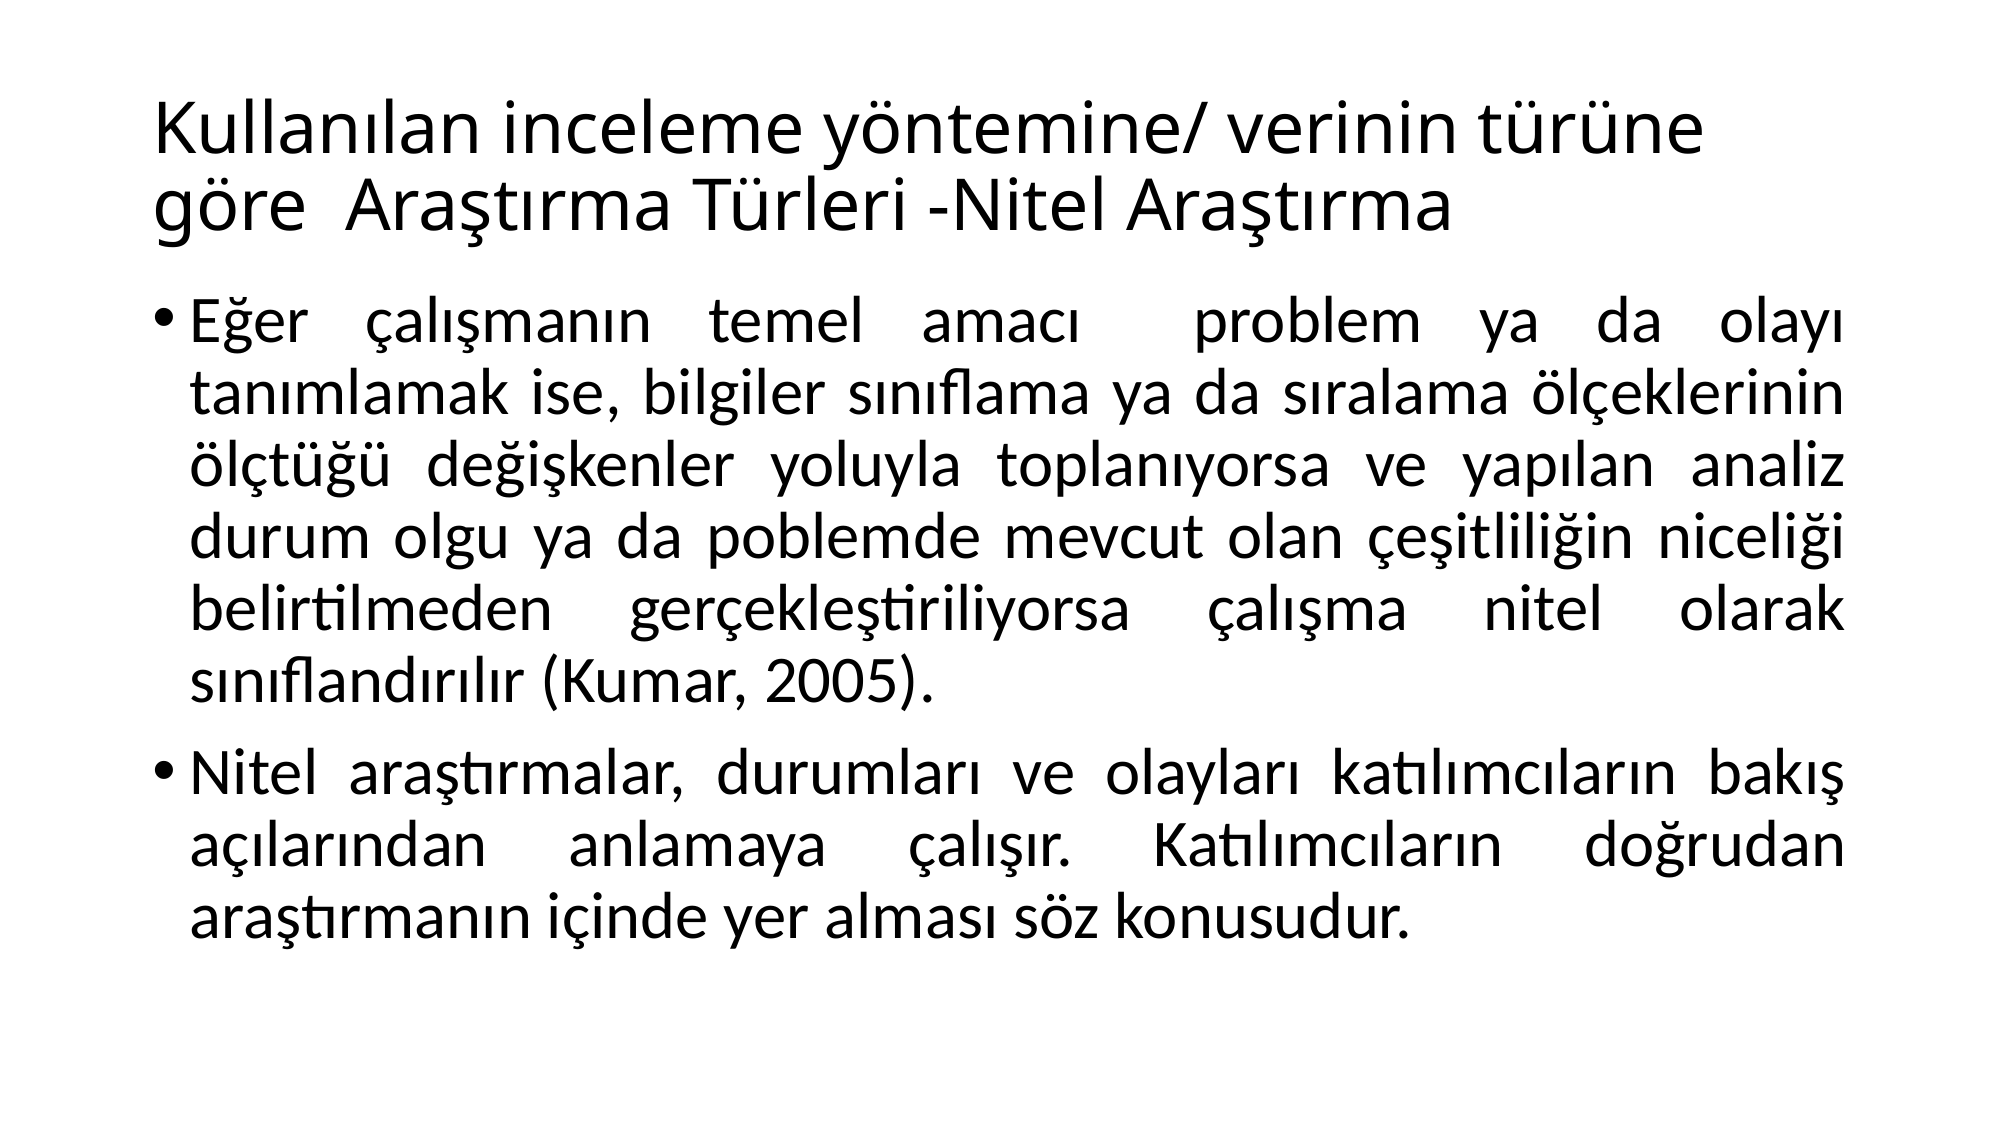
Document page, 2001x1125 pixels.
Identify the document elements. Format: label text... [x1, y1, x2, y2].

title Kullanılan inceleme yöntemine/ verinin türüne göre Araştırma Türleri -Nitel Araştırma [137, 59, 1863, 277]
list Eğer çalışmanın temel amacı problem ya da olayı tanımlamak ise, bilgiler sınıflama ya da sıralama ölçeklerinin ölçtüğü değişkenler yoluyla toplanıyorsa ve yapılan analiz durum olgu ya da poblemde mevcut olan çeşitliliğin niceliği belirtilmeden gerçekleştiriliyorsa çalışma nitel olarak sınıflandırılır (Kumar, 2005). Nitel araştırmalar, durumları ve olayları katılımcıların bakış açılarından anlamaya çalışır. Katılımcıların doğrudan araştırmanın içinde yer alması söz konusudur. [137, 277, 1863, 1014]
